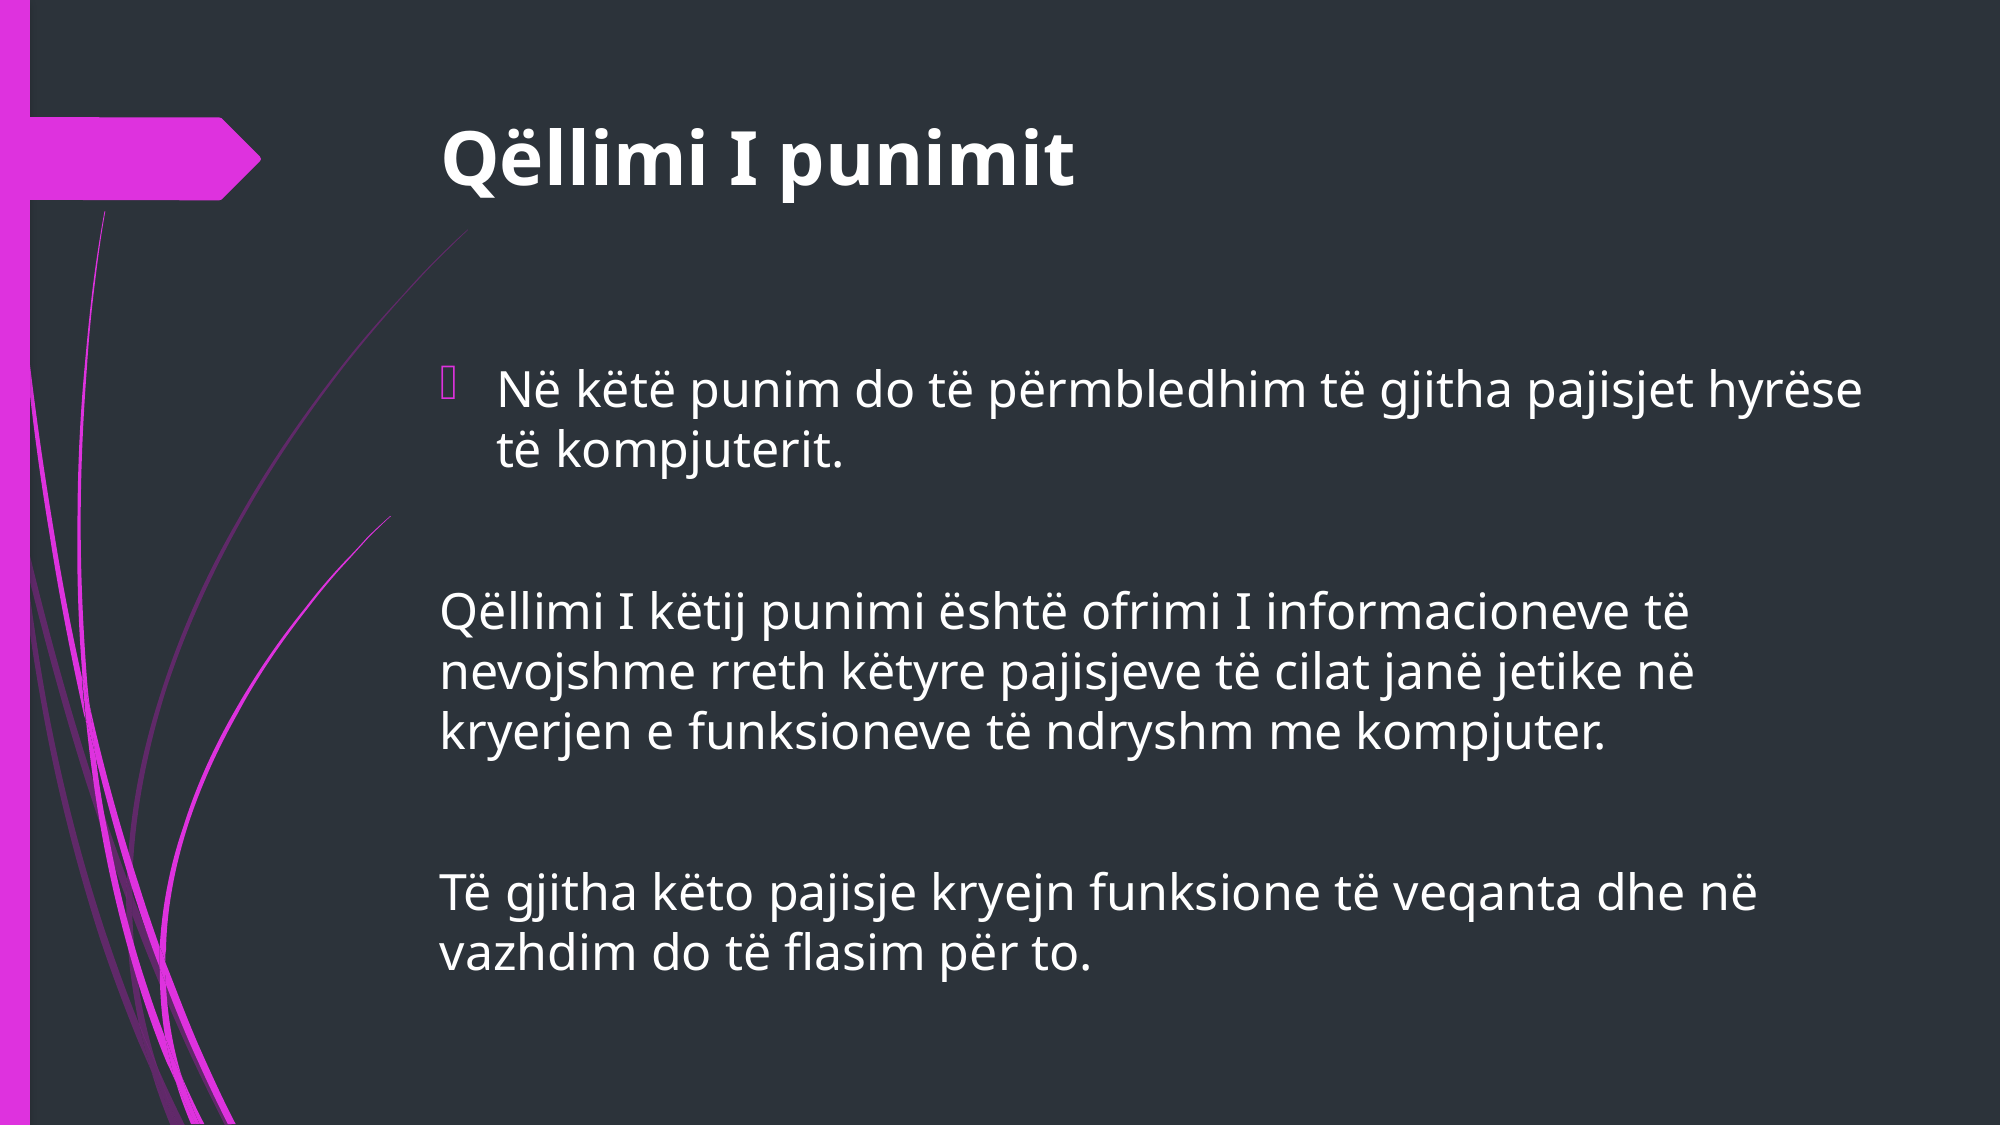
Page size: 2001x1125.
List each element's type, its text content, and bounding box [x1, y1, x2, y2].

title Qëllimi I punimit [425, 102, 1888, 313]
list Në këtë punim do të përmbledhim të gjitha pajisjet hyrëse të kompjuterit. Qëllimi I këtij punimi është ofrimi I informacioneve të nevojshme rreth këtyre pajisjeve të cilat janë jetike në kryerjen e funksioneve të ndryshm me kompjuter. Të gjitha këto pajisje kryejn funksione të veqanta dhe në vazhdim do të flasim për to. [424, 350, 1888, 970]
